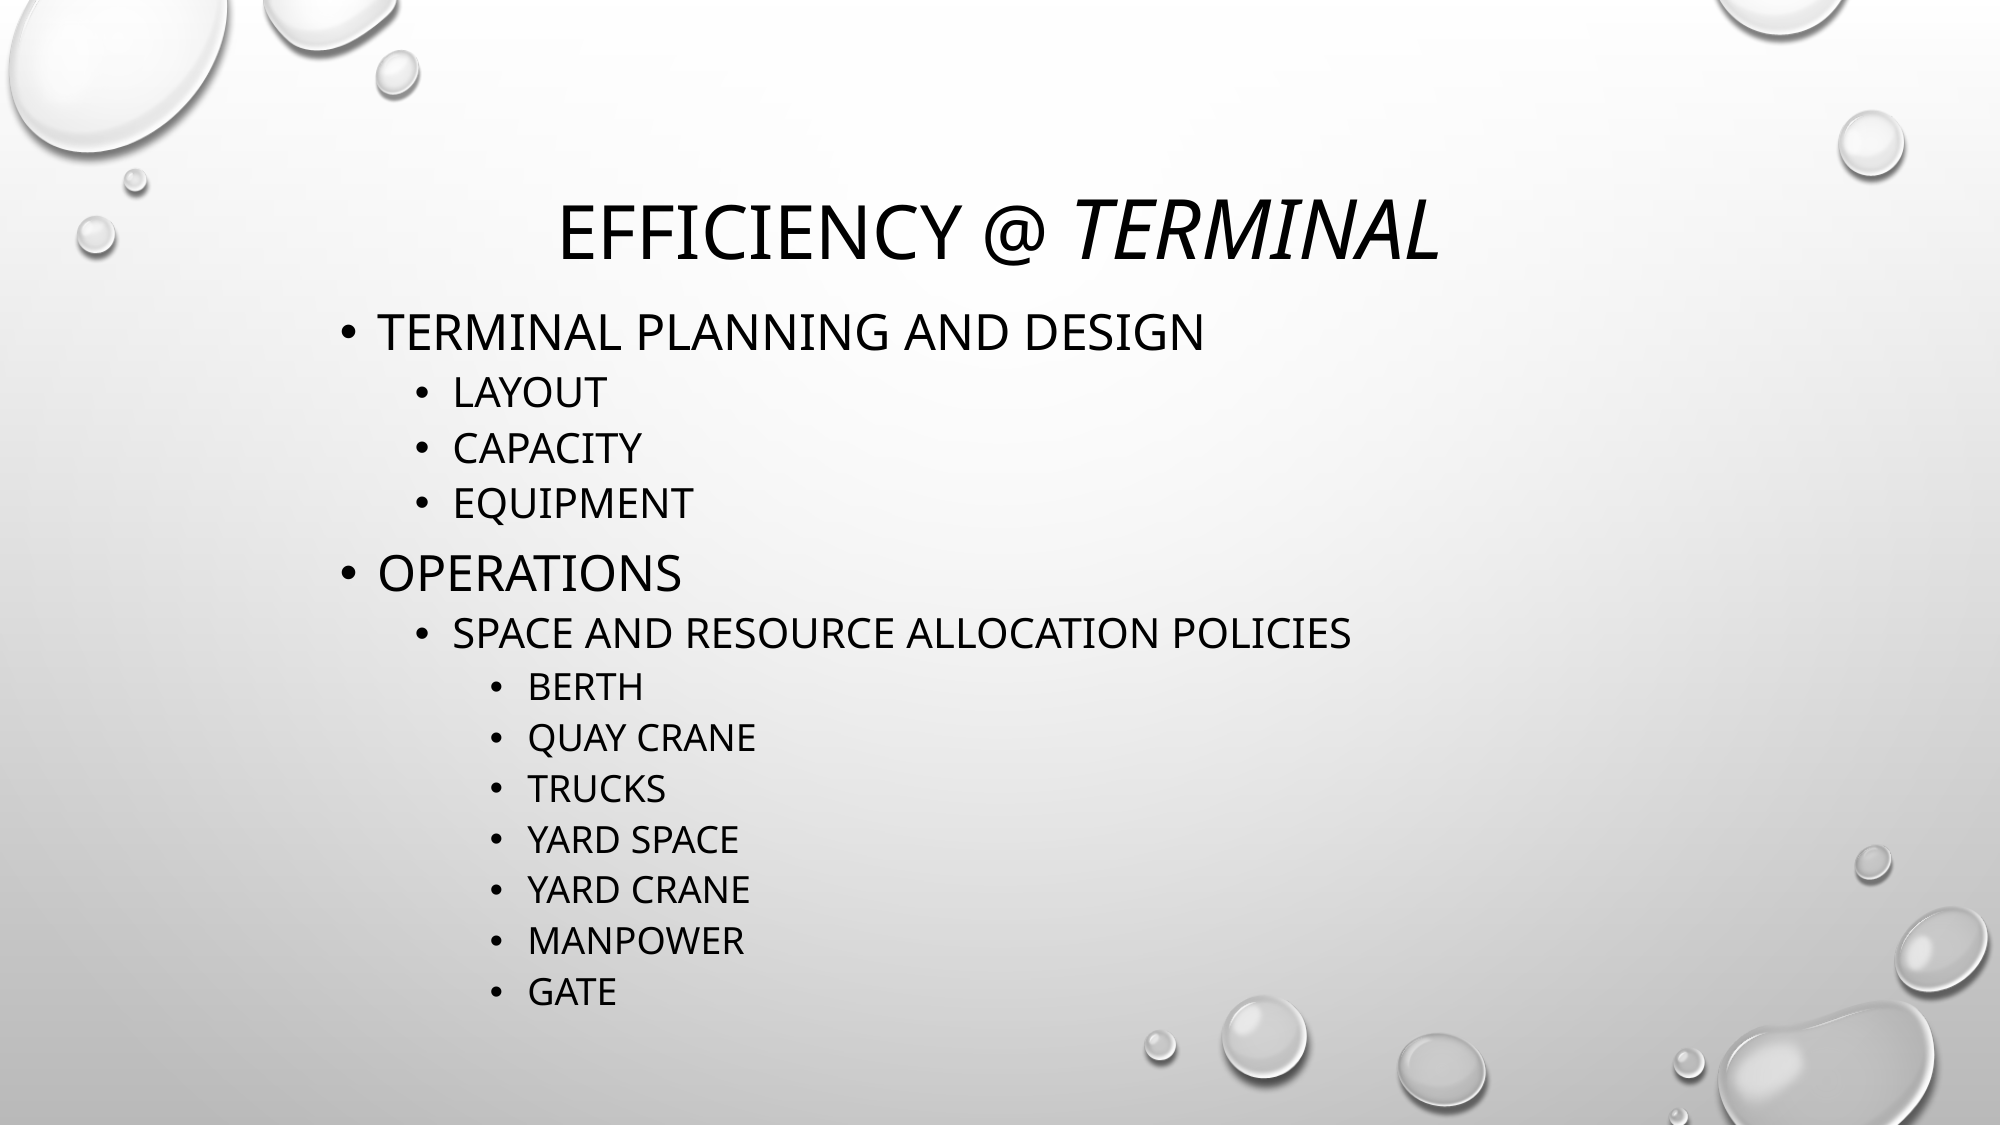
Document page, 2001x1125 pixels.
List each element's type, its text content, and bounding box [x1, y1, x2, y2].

title Efficiency @ Terminal [149, 101, 1851, 364]
picture [0, 0, 2000, 1125]
list Terminal Planning and Design Layout Capacity Equipment Operations Space and resource allocation policies Berth Quay crane Trucks Yard space Yard crane Manpower Gate [324, 299, 1675, 1044]
